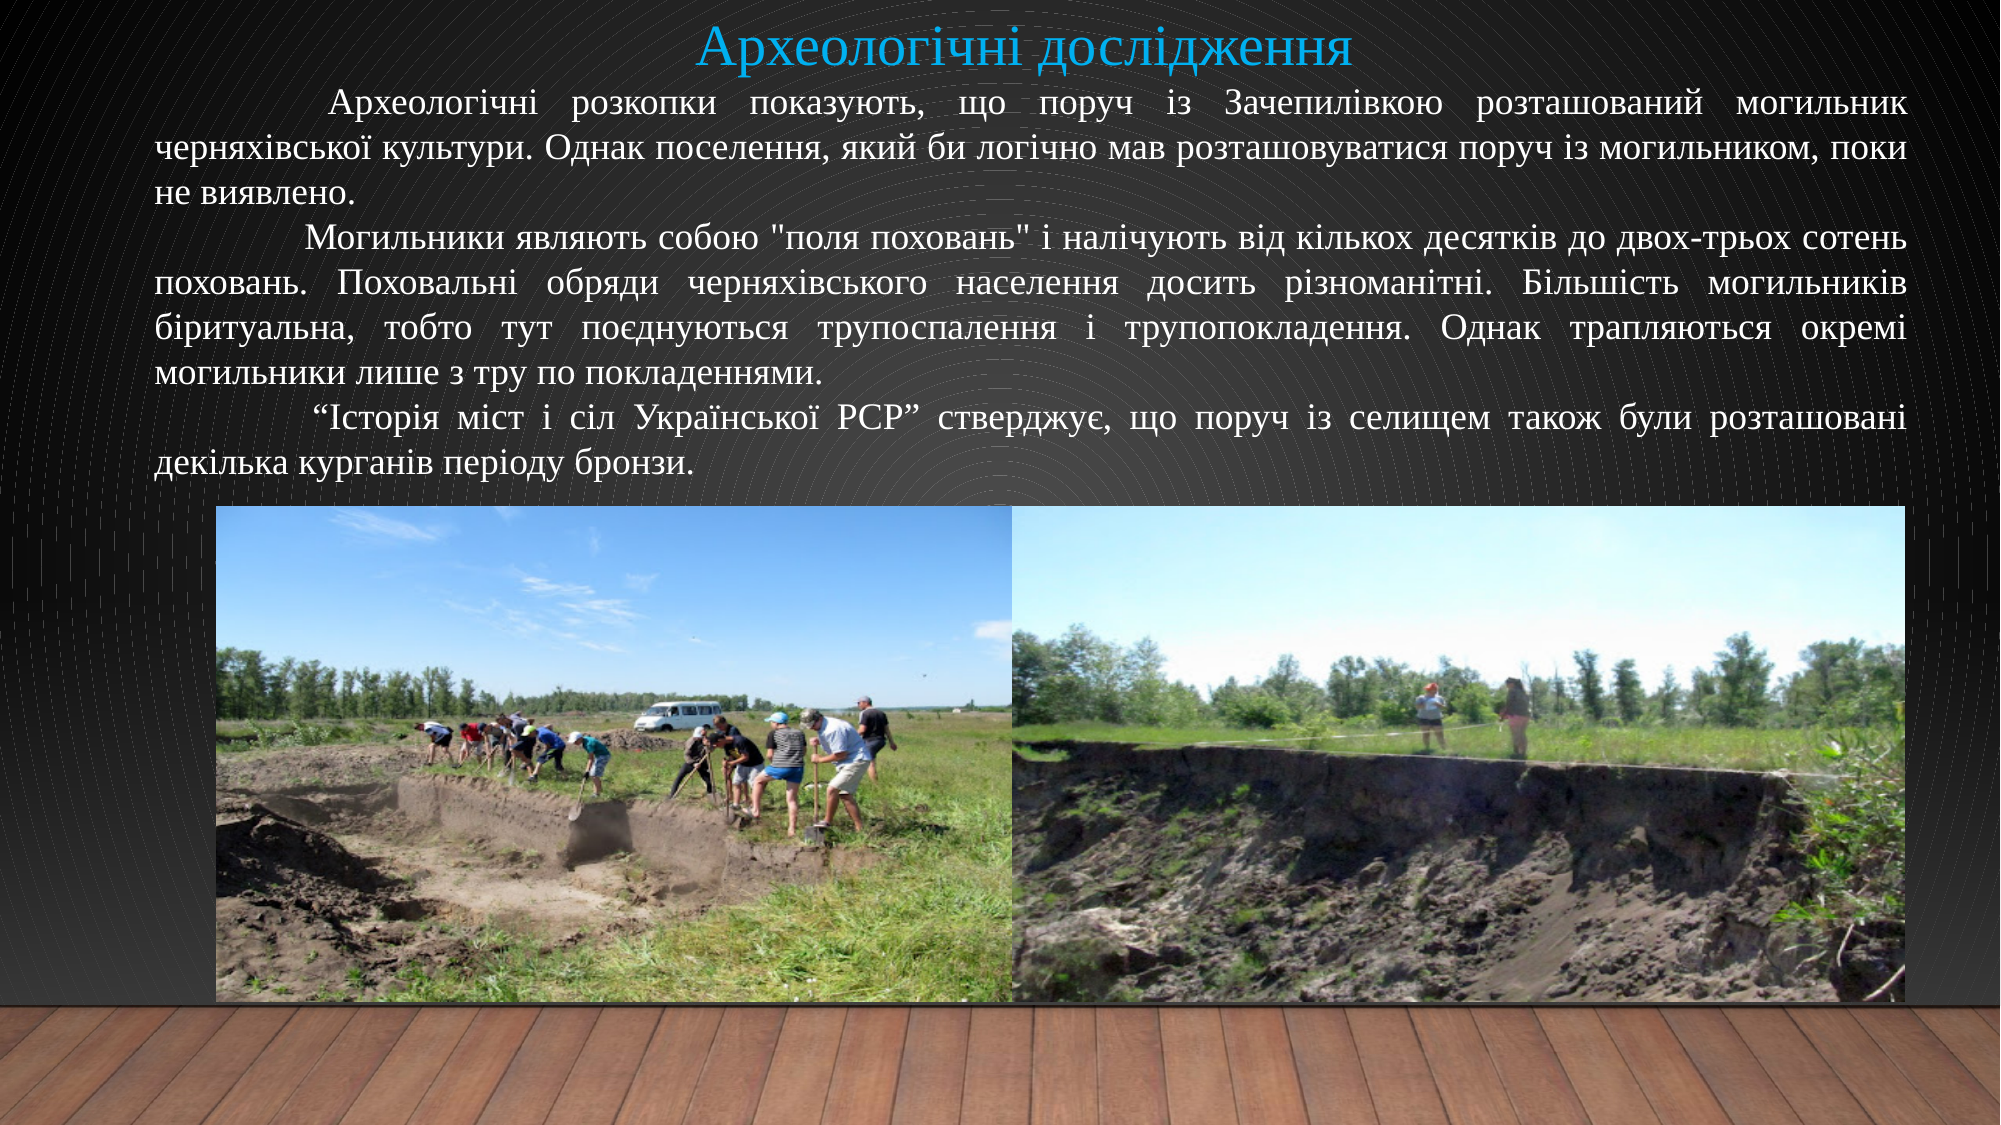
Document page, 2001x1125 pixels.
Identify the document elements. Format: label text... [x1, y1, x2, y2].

text_box Археологічні дослідження Археологічні розкопки показують, що поруч із Зачепилівкою розташований могильник черняхівської культури. Однак поселення, який би логічно мав розташовуватися поруч із могильником, поки не виявлено. Могильники являють собою "поля поховань" і налічують від кількох десятків до двох-трьох сотень поховань. Поховальні обряди черняхівського населення досить різноманітні. Більшість могильників біритуальна, тобто тут поєднуються трупоспалення і трупопокладення. Однак трапляються окремі могильники лише з тру по покладеннями. “Історія міст і сіл Української РСР” стверджує, що поруч із селищем також були розташовані декілька курганів періоду бронзи. [139, 0, 1925, 490]
picture [216, 506, 1905, 1002]
picture [0, 1005, 2000, 1125]
